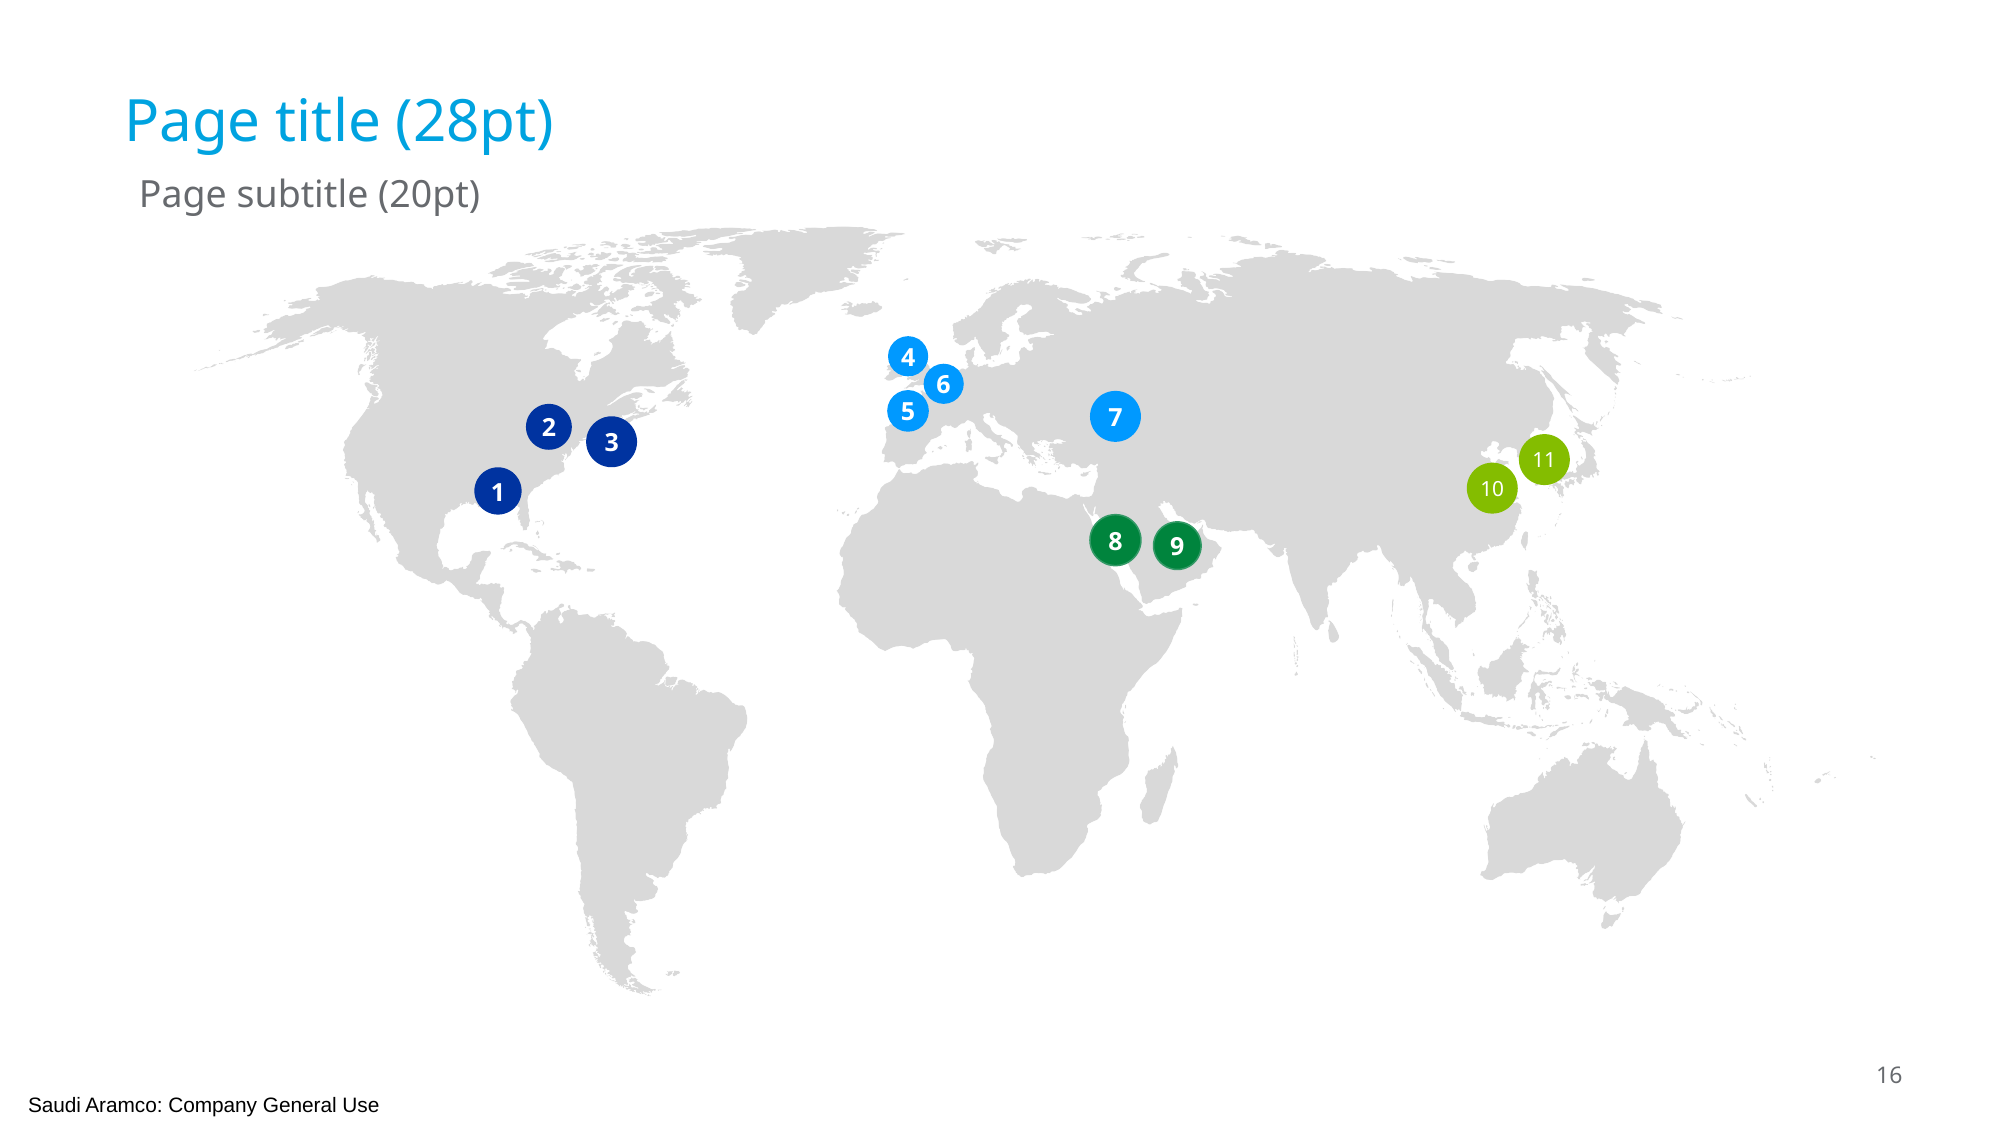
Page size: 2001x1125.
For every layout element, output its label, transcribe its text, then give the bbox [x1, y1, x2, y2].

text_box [102, 158, 1897, 1050]
text_box Page title (28pt) [124, 75, 867, 157]
